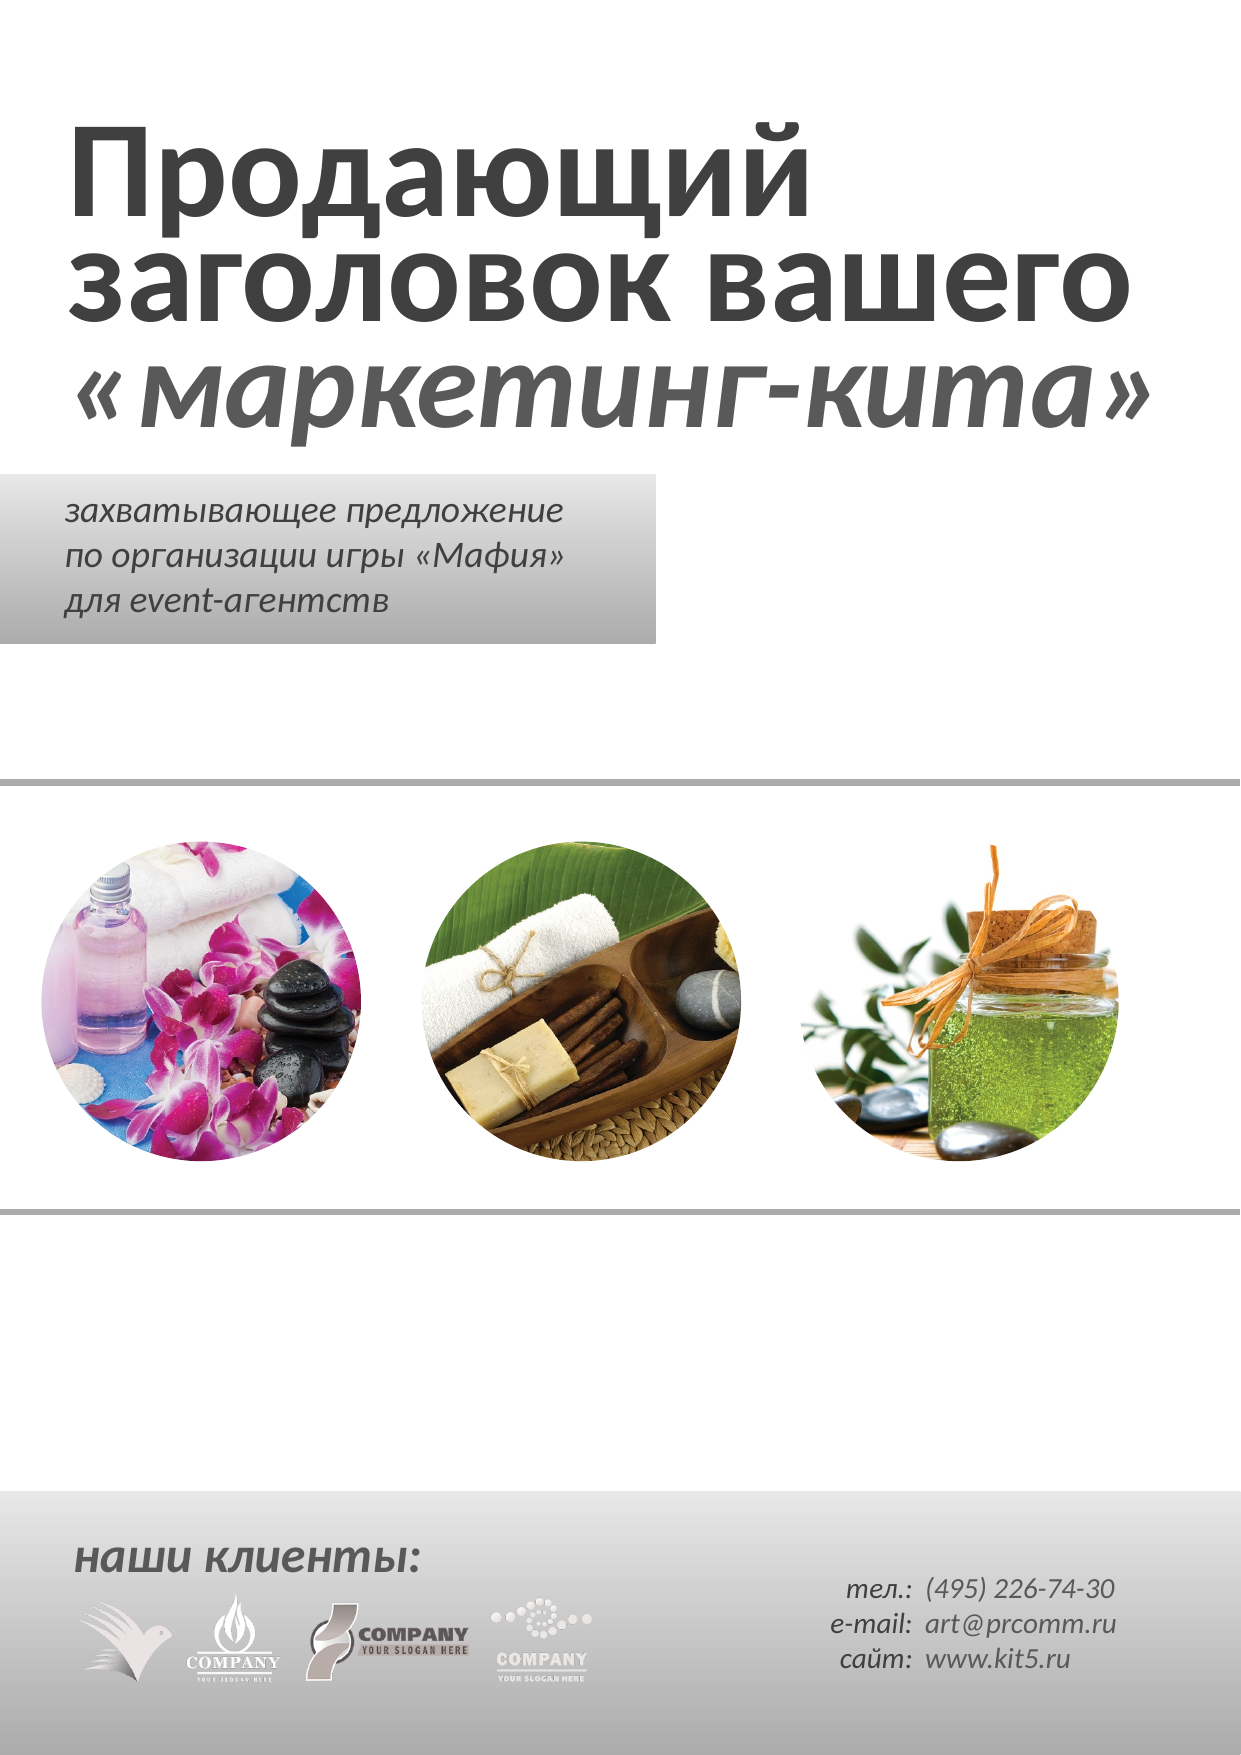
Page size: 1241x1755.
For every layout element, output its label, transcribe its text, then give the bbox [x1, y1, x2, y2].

text_box [0, 473, 658, 646]
text_box (495) 226-74-30 art@prcomm.ru www.kit5.ru [910, 1562, 1171, 1682]
text_box наши клиенты: [58, 1514, 492, 1590]
picture [76, 1593, 592, 1682]
text_box Продающий заголовок вашего «маркетинг-кита» [53, 132, 1199, 461]
text_box [0, 1489, 1241, 1755]
picture [421, 841, 742, 1162]
picture [798, 841, 1119, 1162]
text_box захватывающее предложение по организации игры «Мафия» для event-агентств [49, 477, 607, 627]
picture [41, 841, 362, 1162]
text_box тел.: e-mail: сайт: [714, 1562, 910, 1682]
